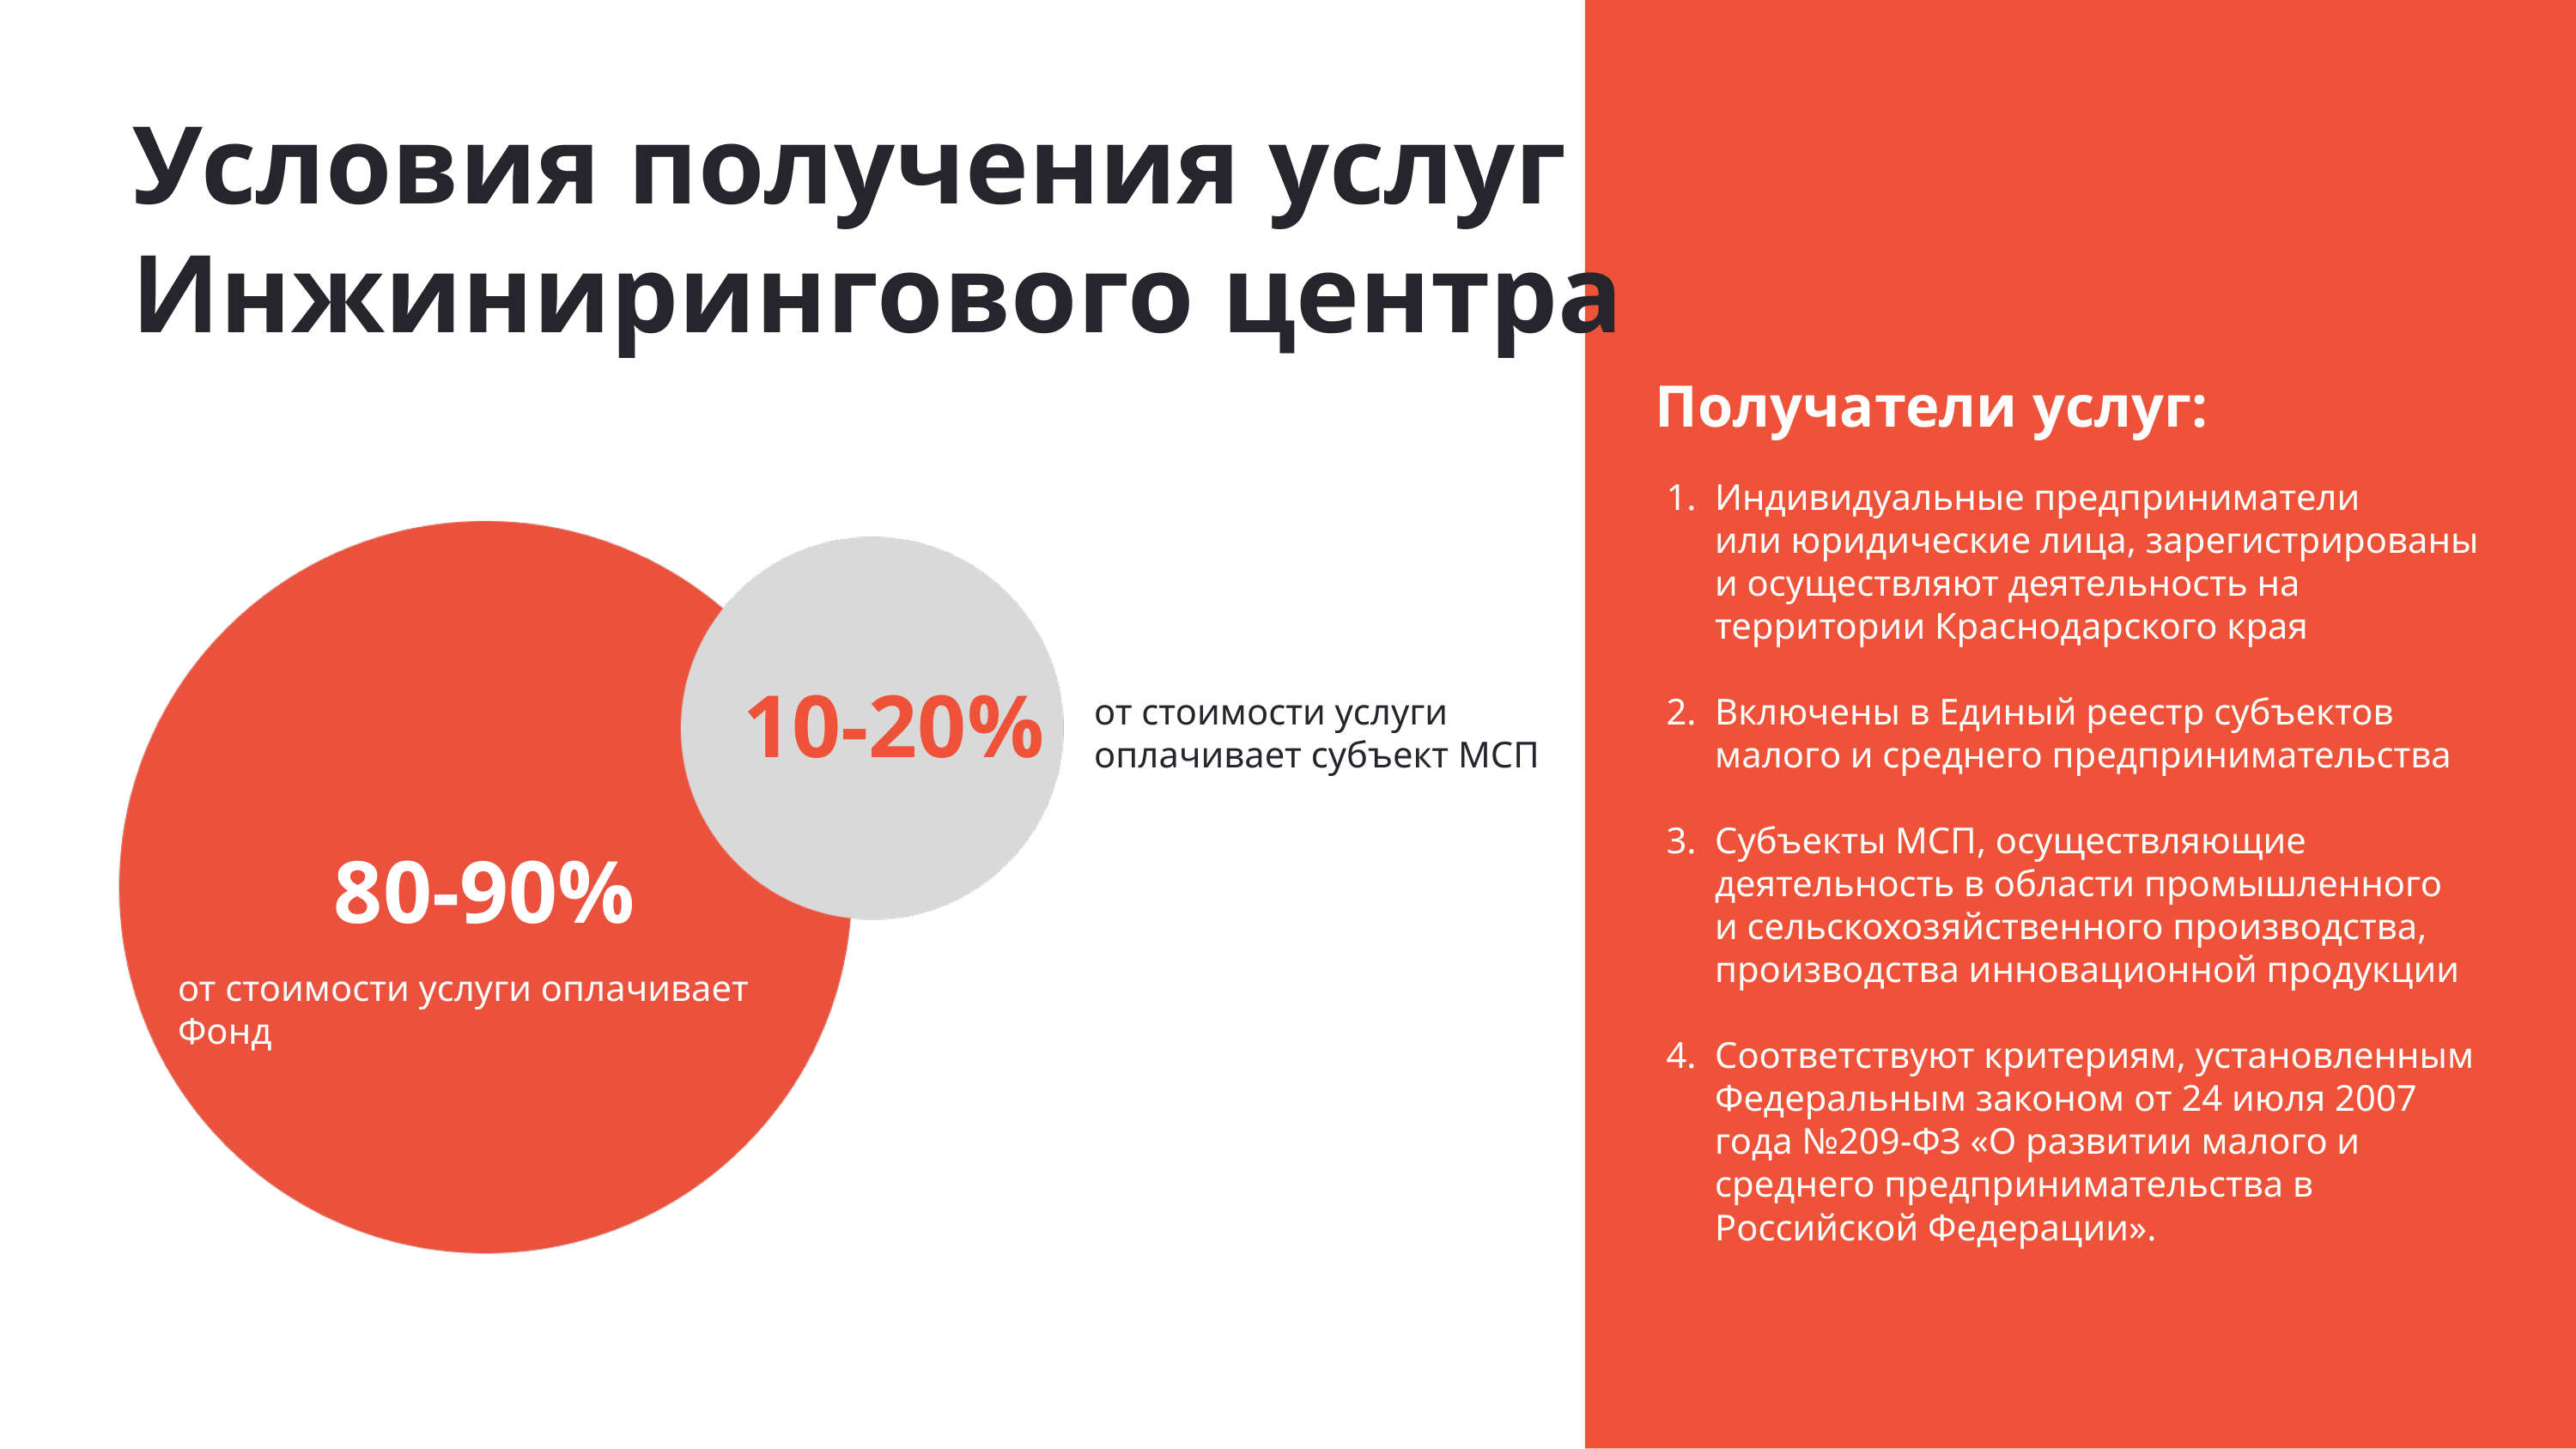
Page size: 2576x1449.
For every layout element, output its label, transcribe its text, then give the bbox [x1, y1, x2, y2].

text_box от стоимости услуги оплачивает субъект МСП [1426, 682, 1589, 782]
text_box = [1583, 0, 2576, 1449]
picture [0, 298, 1424, 1449]
text_box Получатели услуг: [1642, 363, 2576, 445]
text_box Условия получения услуг Инжинирингового центра [119, 89, 2052, 361]
text_box Индивидуальные предприниматели или юридические лица, зарегистрированы и осуществляют деятельность на территории Краснодарского края Включены в Единый реестр субъектов малого и среднего предпринимательства Субъекты МСП, осуществляющие деятельность в области промышленного и сельскохозяйственного производства, производства инновационной продукции Соответствуют критериям, установленным Федеральным законом от 24 июля 2007 года №209-ФЗ «О развитии малого и среднего предпринимательства в Российской Федерации». [1666, 474, 2495, 1248]
